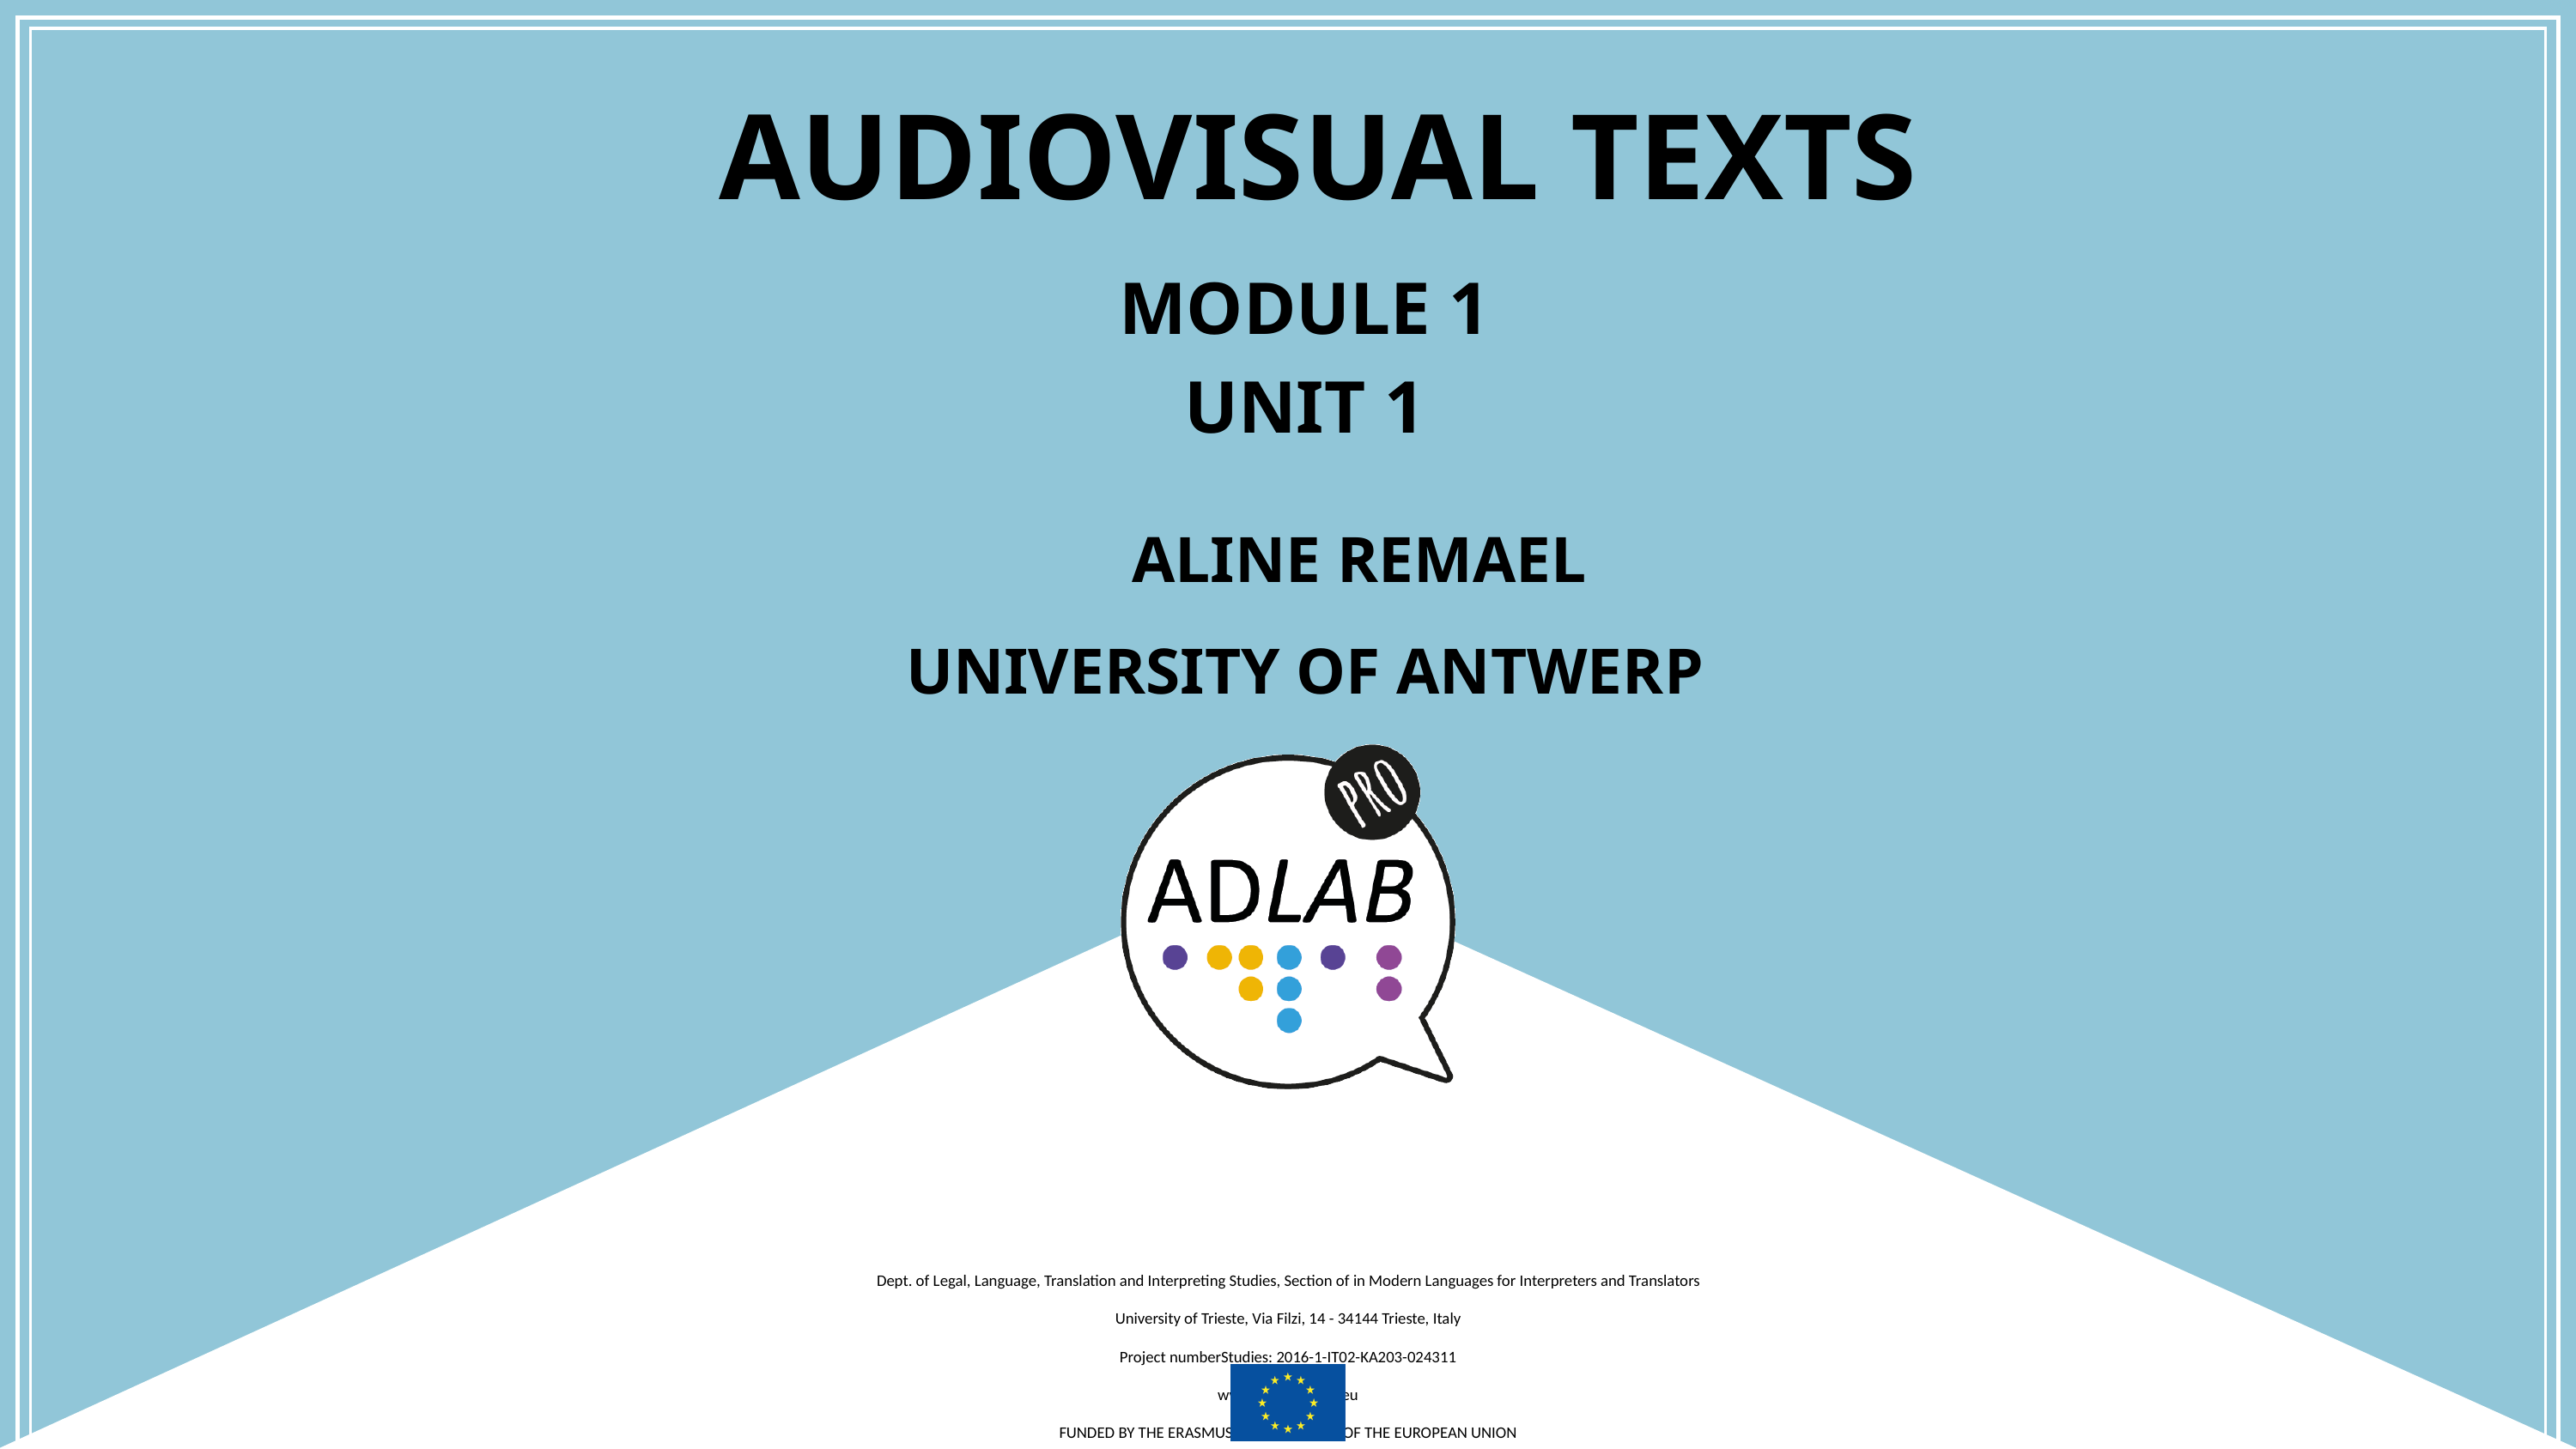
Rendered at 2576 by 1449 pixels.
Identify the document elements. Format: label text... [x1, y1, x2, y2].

title AUDIOVISUAL TEXTS [144, 91, 2494, 252]
picture [1230, 1364, 1346, 1441]
list UNIVERSITY OF ANTWERP [338, 633, 2271, 729]
list MODULE 1 UNIT 1 [338, 266, 2271, 477]
list ALINE REMAEL [226, 521, 2494, 617]
picture [1111, 736, 1465, 1089]
